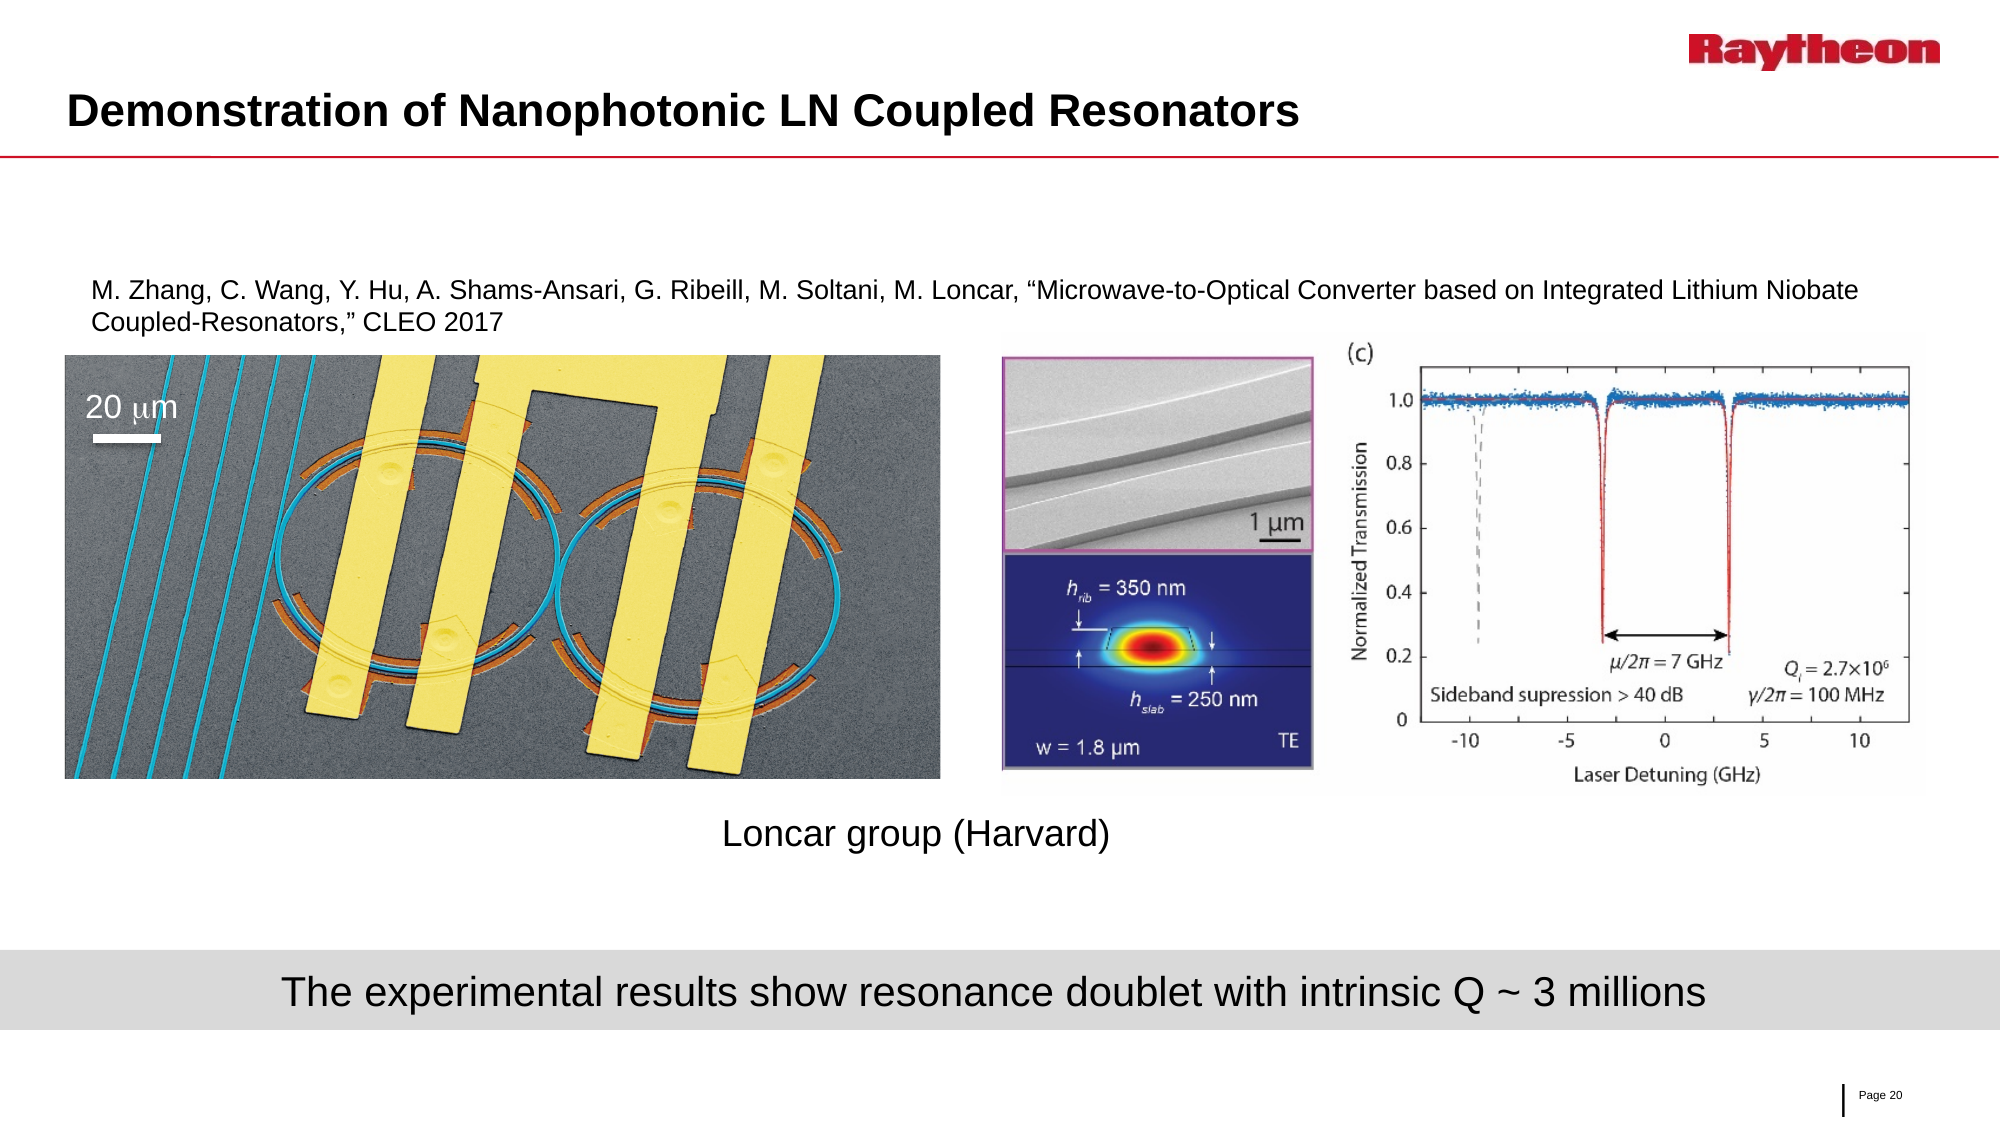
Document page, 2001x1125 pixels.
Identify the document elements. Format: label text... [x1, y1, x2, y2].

text_box The experimental results show resonance doublet with intrinsic Q ~ 3 millions [0, 949, 2000, 1030]
text_box M. Zhang, C. Wang, Y. Hu, A. Shams-Ansari, G. Ribeill, M. Soltani, M. Loncar, “Microwave-to-Optical Converter based on Integrated Lithium Niobate Coupled-Resonators,” CLEO 2017 [76, 264, 1939, 345]
picture [1001, 332, 1926, 797]
title Demonstration of Nanophotonic LN Coupled Resonators [66, 6, 1604, 144]
picture [64, 355, 941, 779]
picture [1689, 34, 1940, 71]
text_box Loncar group (Harvard) [721, 808, 1122, 855]
